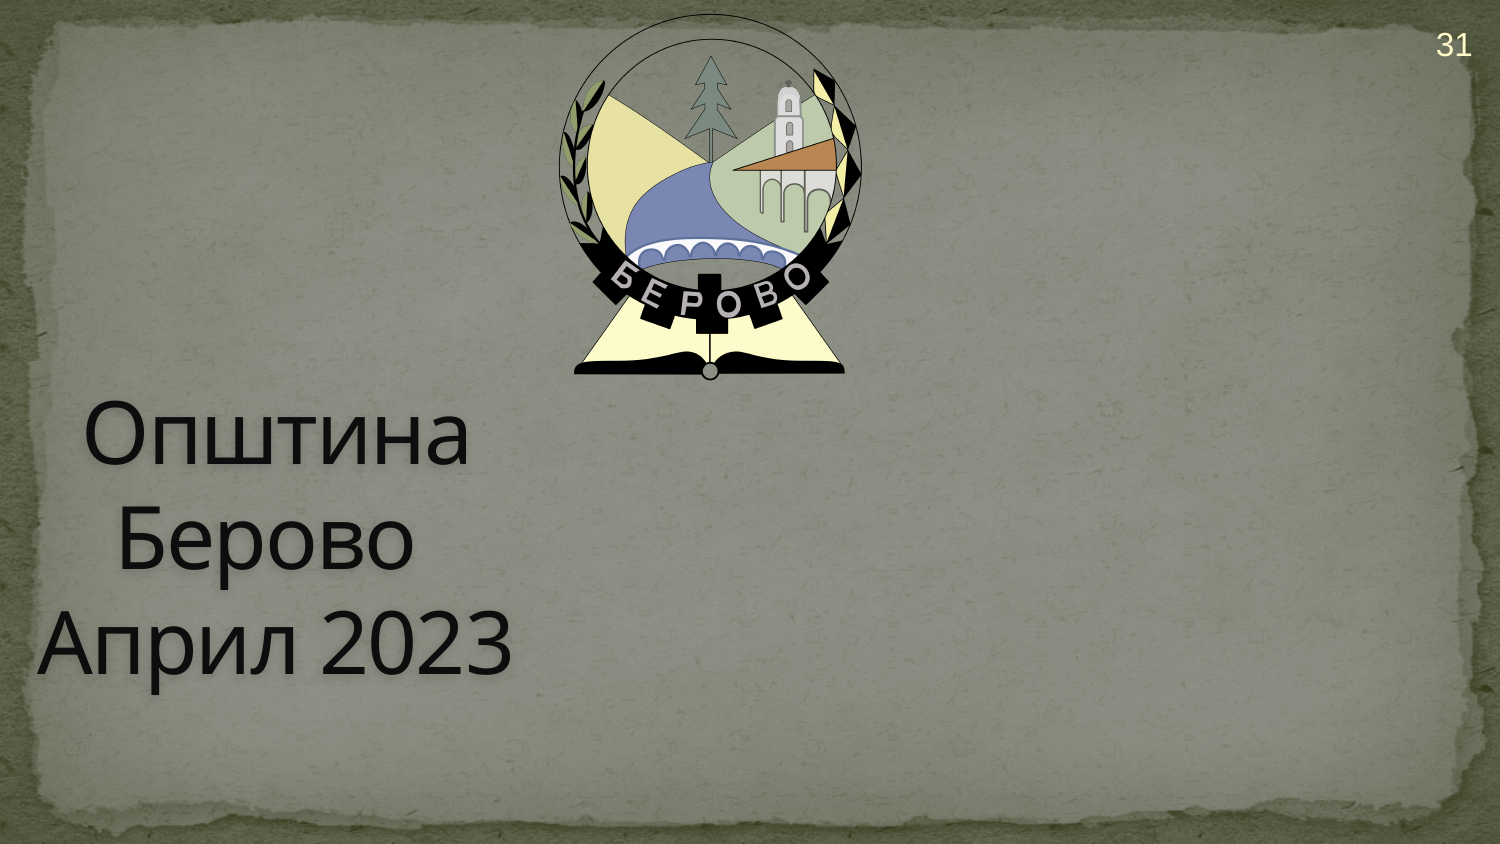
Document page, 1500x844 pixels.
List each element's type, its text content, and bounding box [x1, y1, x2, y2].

slide_number 31 [1408, 0, 1500, 88]
picture [537, 0, 885, 397]
title Општина Берово Април 2023 [0, 435, 554, 708]
